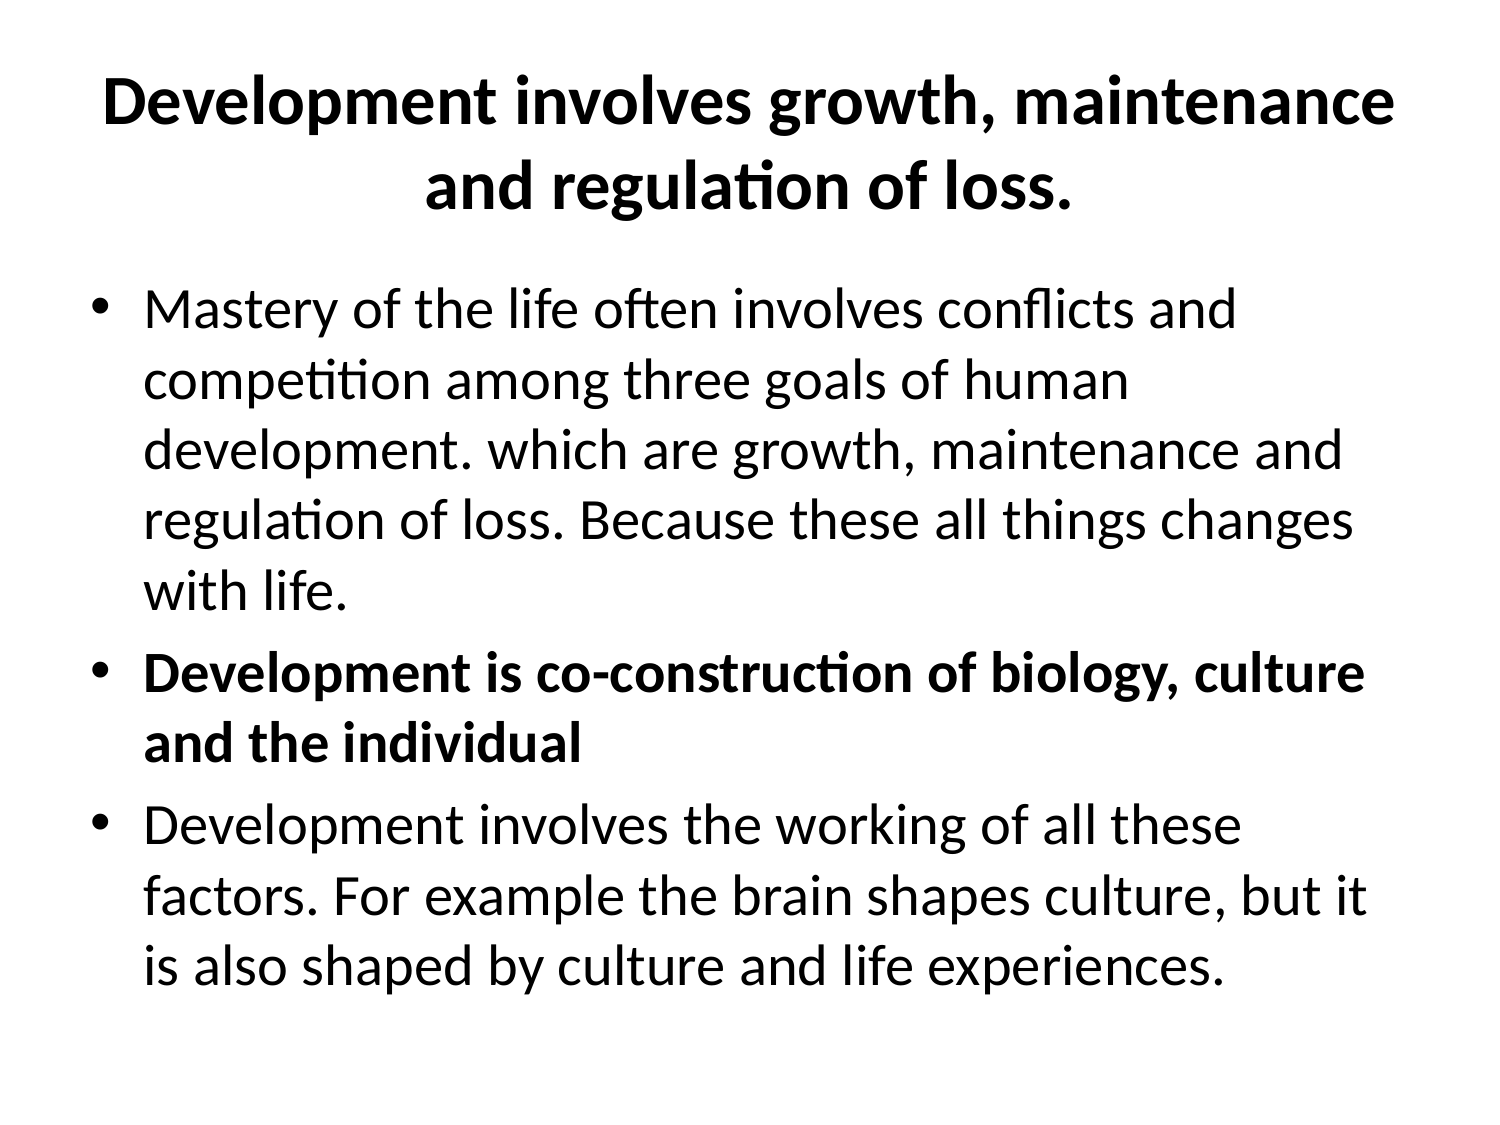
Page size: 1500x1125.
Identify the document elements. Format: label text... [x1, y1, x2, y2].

list Mastery of the life often involves conflicts and competition among three goals of human development. which are growth, maintenance and regulation of loss. Because these all things changes with life. Development is co-construction of biology, culture and the individual Development involves the working of all these factors. For example the brain shapes culture, but it is also shaped by culture and life experiences. [75, 262, 1425, 1005]
title Development involves growth, maintenance and regulation of loss. [75, 45, 1425, 233]
